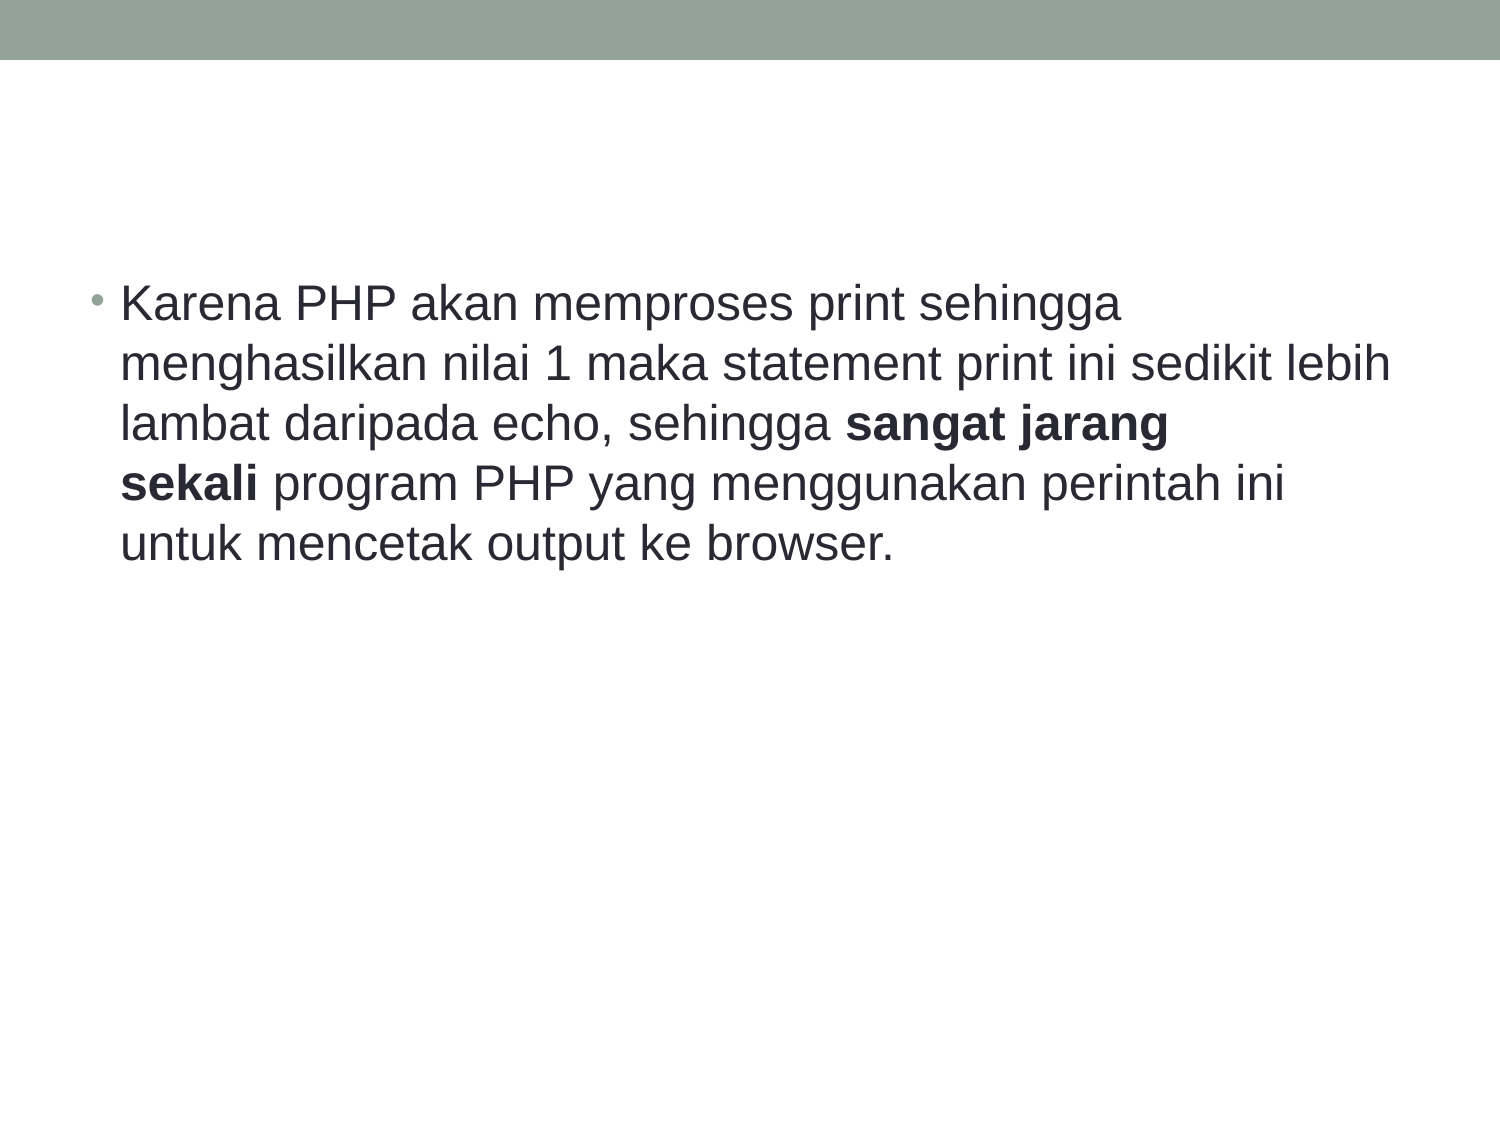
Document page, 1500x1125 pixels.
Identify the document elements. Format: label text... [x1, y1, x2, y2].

list Karena PHP akan memproses print sehingga menghasilkan nilai 1 maka statement print ini sedikit lebih lambat daripada echo, sehingga sangat jarang sekali program PHP yang menggunakan perintah ini untuk mencetak output ke browser. [75, 262, 1425, 1063]
